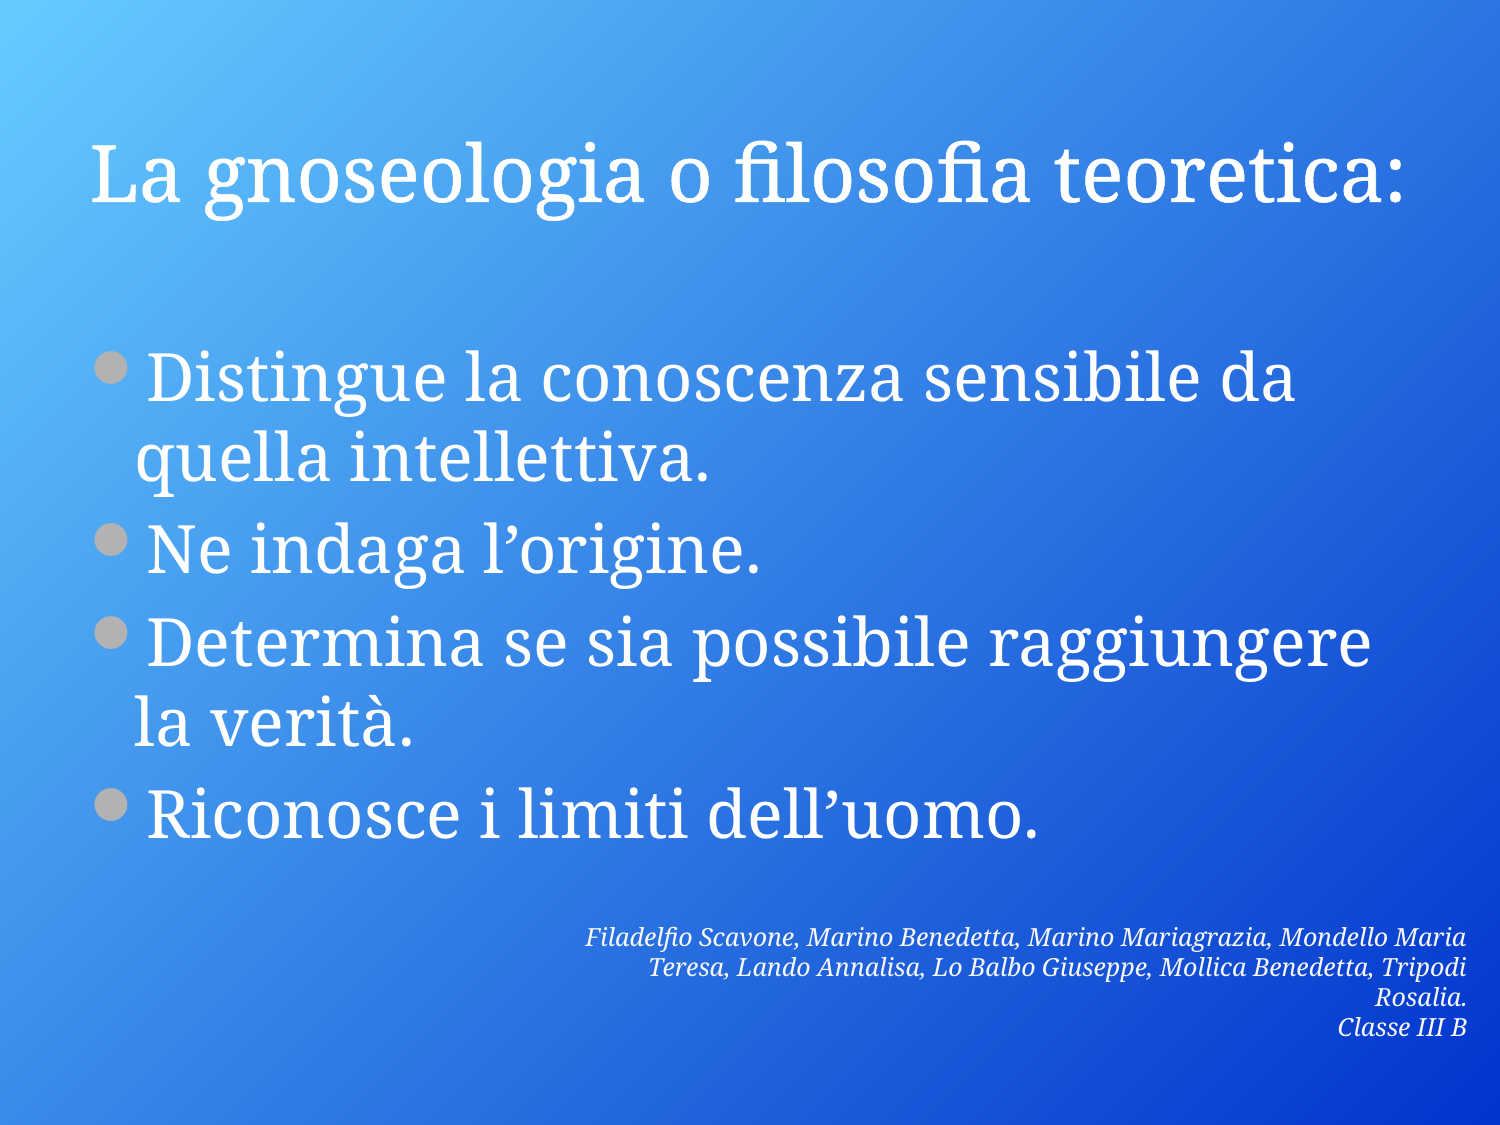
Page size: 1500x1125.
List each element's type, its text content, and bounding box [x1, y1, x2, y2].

list Distingue la conoscenza sensibile da quella intellettiva. Ne indaga l’origine. Determina se sia possibile raggiungere la verità. Riconosce i limiti dell’uomo. [75, 249, 1425, 1000]
footer Filadelfio Scavone, Marino Benedetta, Marino Mariagrazia, Mondello Maria Teresa, Lando Annalisa, Lo Balbo Giuseppe, Mollica Benedetta, Tripodi Rosalia. Classe III B [537, 893, 1483, 1071]
title La gnoseologia o filosofia teoretica: [74, 24, 1425, 225]
